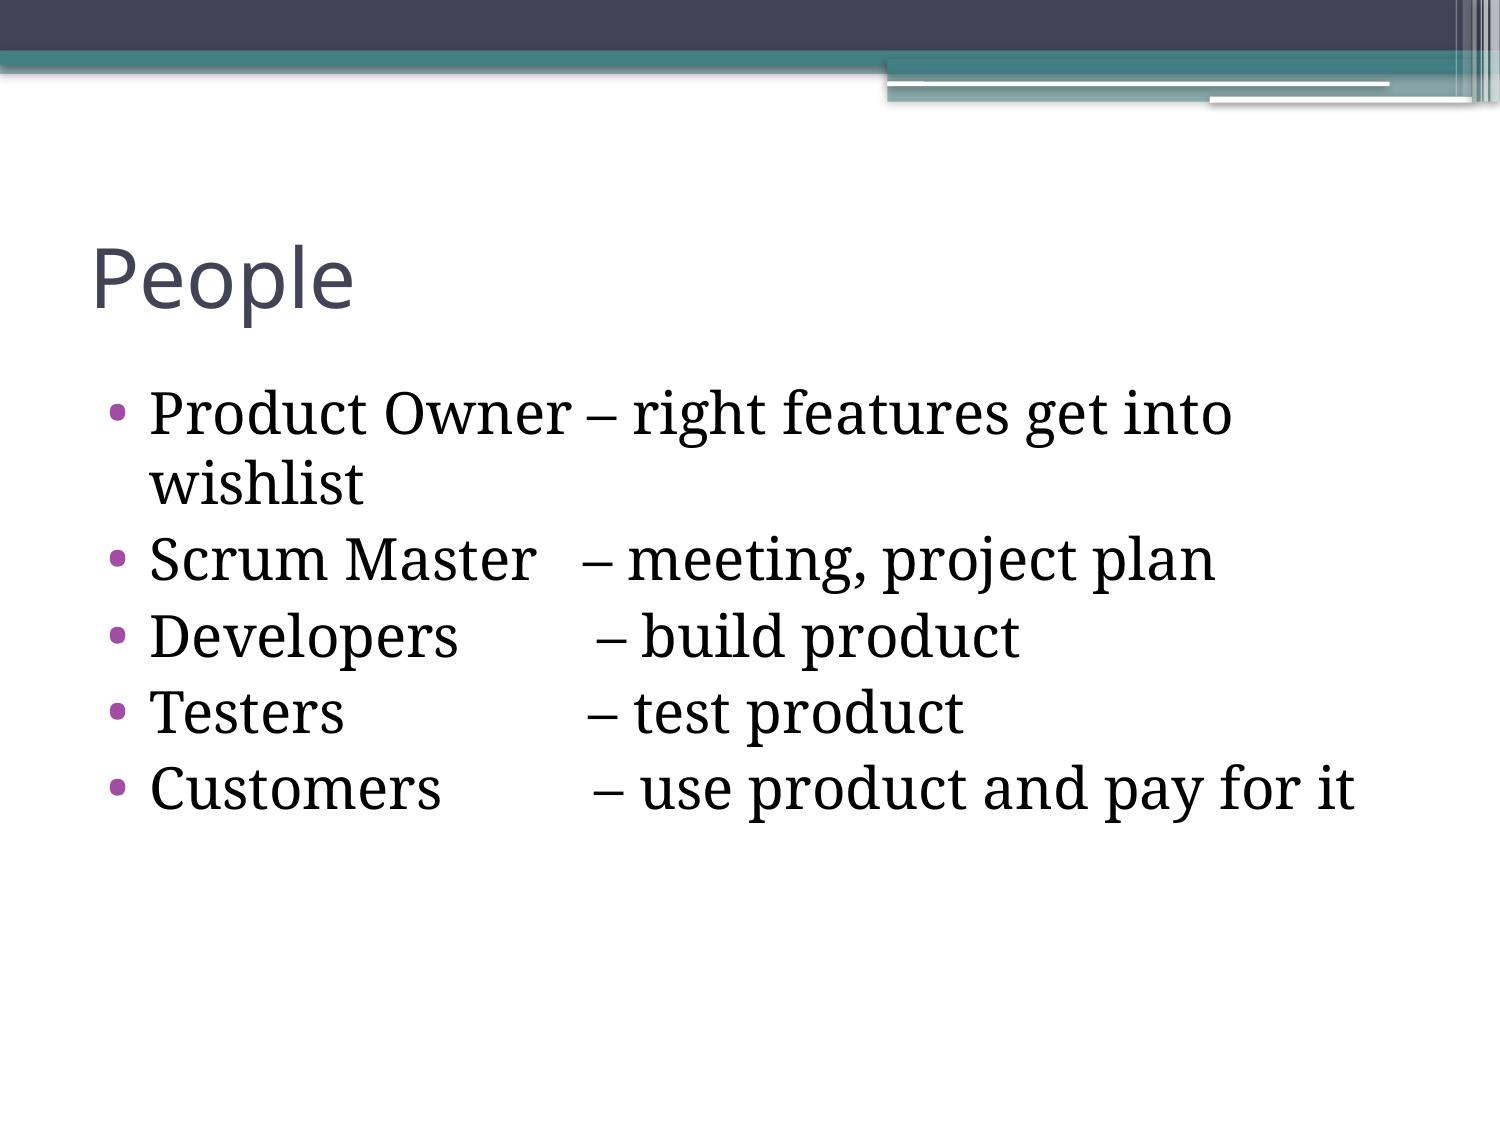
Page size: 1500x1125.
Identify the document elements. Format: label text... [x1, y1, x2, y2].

list Product Owner – right features get into wishlist Scrum Master – meeting, project plan Developers – build product Testers – test product Customers – use product and pay for it [75, 368, 1425, 1079]
title People [75, 187, 1425, 363]
